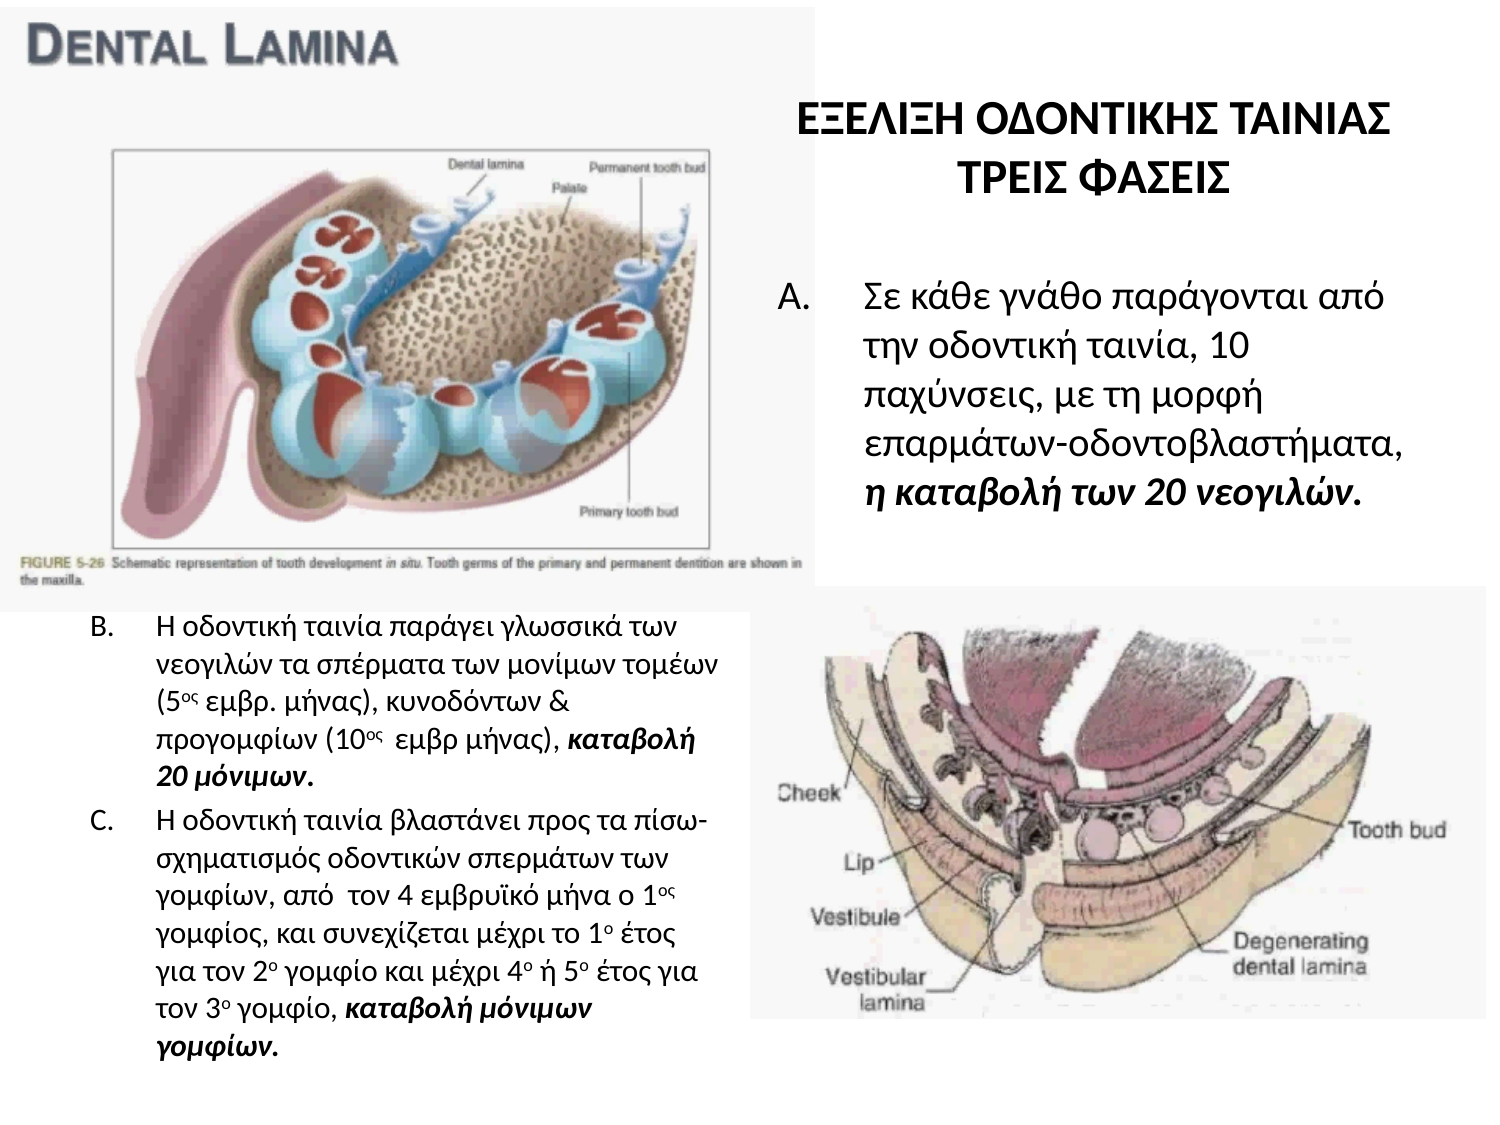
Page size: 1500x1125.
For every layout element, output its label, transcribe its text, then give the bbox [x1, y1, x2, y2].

picture [0, 7, 1487, 1020]
list ΕΞΕΛΙΞΗ ΟΔΟΝΤΙΚΗΣ ΤΑΙΝΙΑΣ ΤΡΕΙΣ ΦΑΣΕΙΣ Σε κάθε γνάθο παράγονται από την οδοντική ταινία, 10 παχύνσεις, με τη μορφή επαρμάτων-οδοντοβλαστήματα, η καταβολή των 20 νεογιλών. [818, 78, 1425, 563]
list Η οδοντική ταινία παράγει γλωσσικά των νεογιλών τα σπέρματα των μονίμων τομέων (5ος εμβρ. μήνας), κυνοδόντων & προγομφίων (10ος εμβρ μήνας), καταβολή 20 μόνιμων. Η οδοντική ταινία βλαστάνει προς τα πίσω- σχηματισμός οδοντικών σπερμάτων των γομφίων, από τον 4 εμβρυϊκό μήνα ο 1ος γομφίος, και συνεχίζεται μέχρι το 1ο έτος για τον 2ο γομφίο και μέχρι 4ο ή 5ο έτος για τον 3ο γομφίο, καταβολή μόνιμων γομφίων. [75, 620, 738, 1071]
